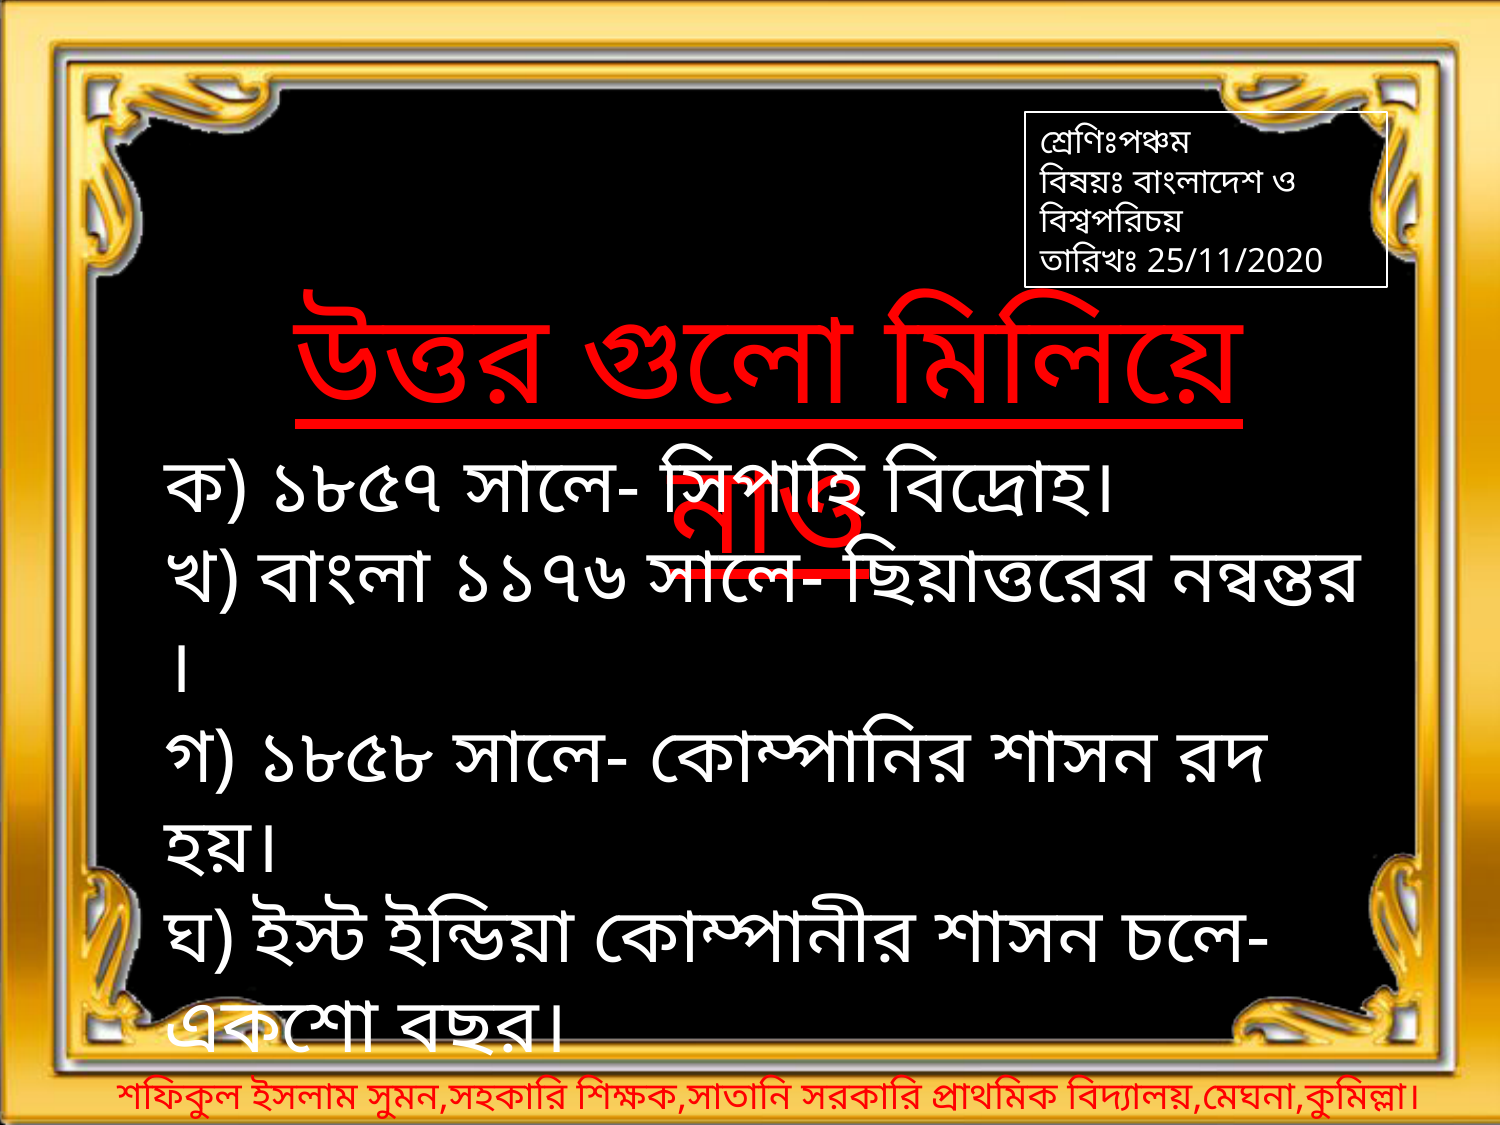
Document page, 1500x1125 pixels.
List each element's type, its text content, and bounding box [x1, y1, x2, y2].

text_box উত্তর গুলো মিলিয়ে নাও [187, 270, 1351, 430]
text_box ক) ১৮৫৭ সালে- সিপাহি বিদ্রোহ। খ) বাংলা ১১৭৬ সালে- ছিয়াত্তরের নন্বন্তর । গ) ১৮৫৮ সালে- কোম্পানির শাসন রদ হয়। ঘ) ইস্ট ইন্ডিয়া কোম্পানীর শাসন চলে- একশো বছর। [150, 430, 1388, 1125]
picture [0, 0, 1500, 1125]
text_box শ্রেণিঃপঞ্চম বিষয়ঃ বাংলাদেশ ও বিশ্বপরিচয় তারিখঃ 25/11/2020 [1024, 112, 1388, 287]
